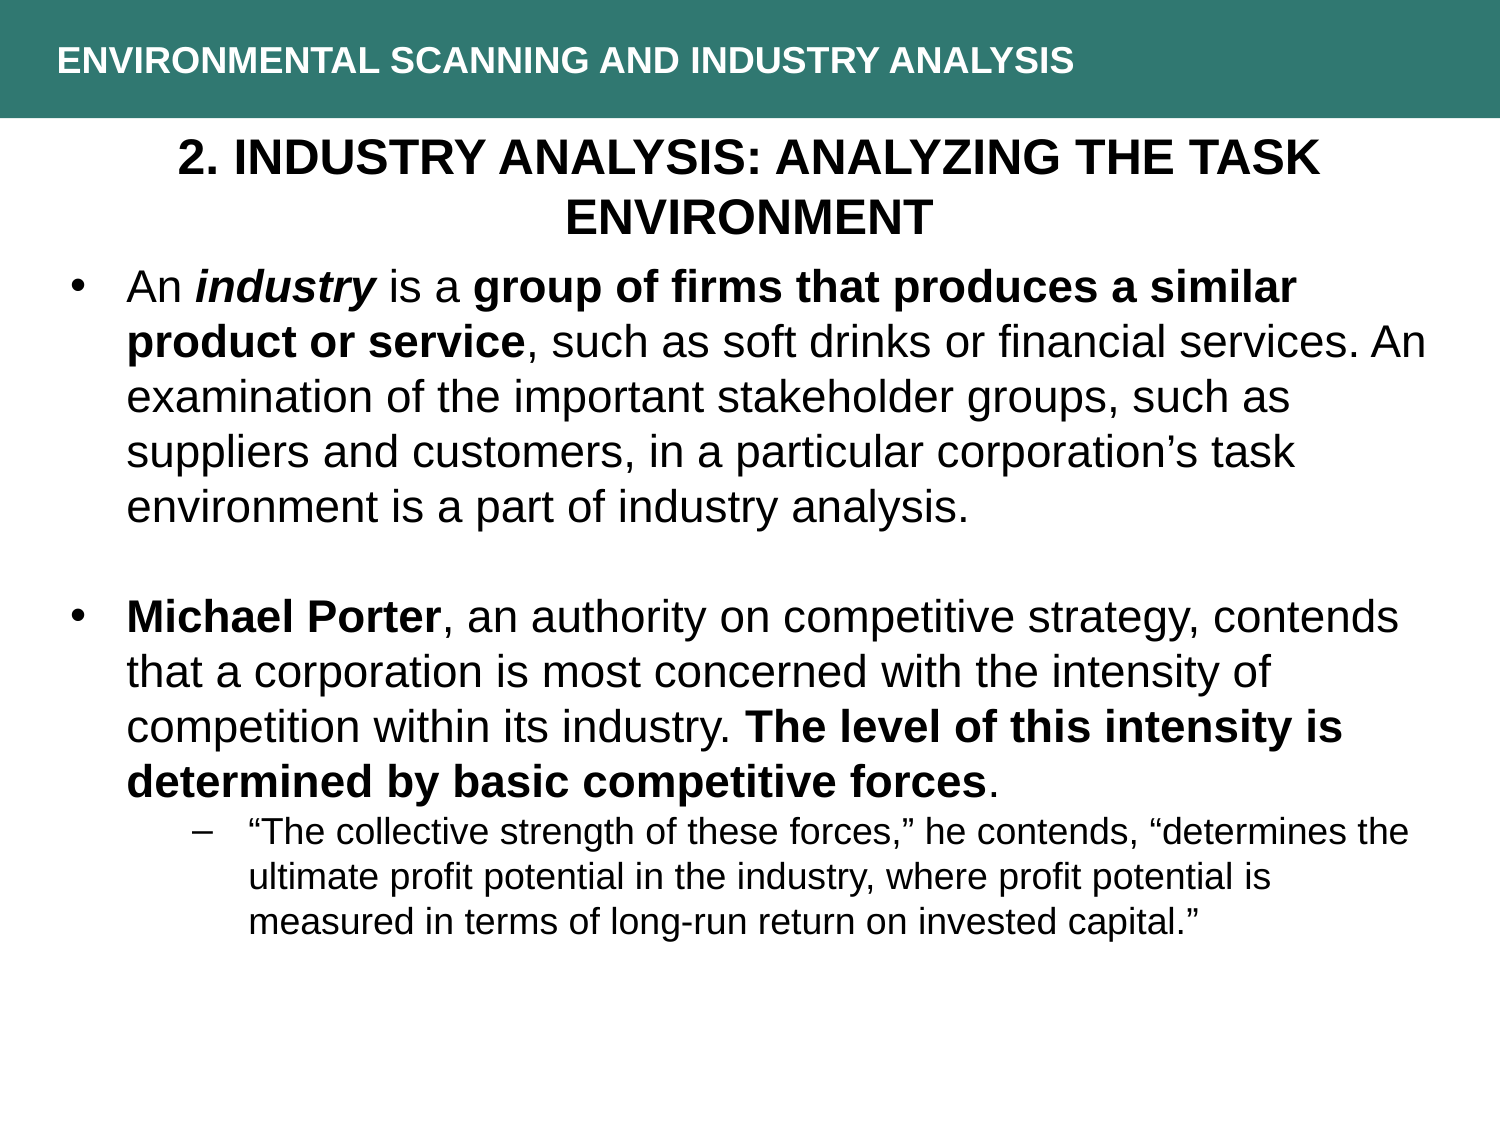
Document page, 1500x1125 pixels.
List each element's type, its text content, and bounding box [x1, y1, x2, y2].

text_box An industry is a group of firms that produces a similar product or service, such as soft drinks or financial services. An examination of the important stakeholder groups, such as suppliers and customers, in a particular corporation’s task environment is a part of industry analysis. Michael Porter, an authority on competitive strategy, contends that a corporation is most concerned with the intensity of competition within its industry. The level of this intensity is determined by basic competitive forces. “The collective strength of these forces,” he contends, “determines the ultimate profit potential in the industry, where profit potential is measured in terms of long-run return on invested capital.” [55, 249, 1446, 1060]
text_box 2. Industry Analysis: Analyzing the Task Environment [55, 117, 1444, 249]
text_box Environmental Scanning and Industry Analysis [0, 0, 1500, 120]
